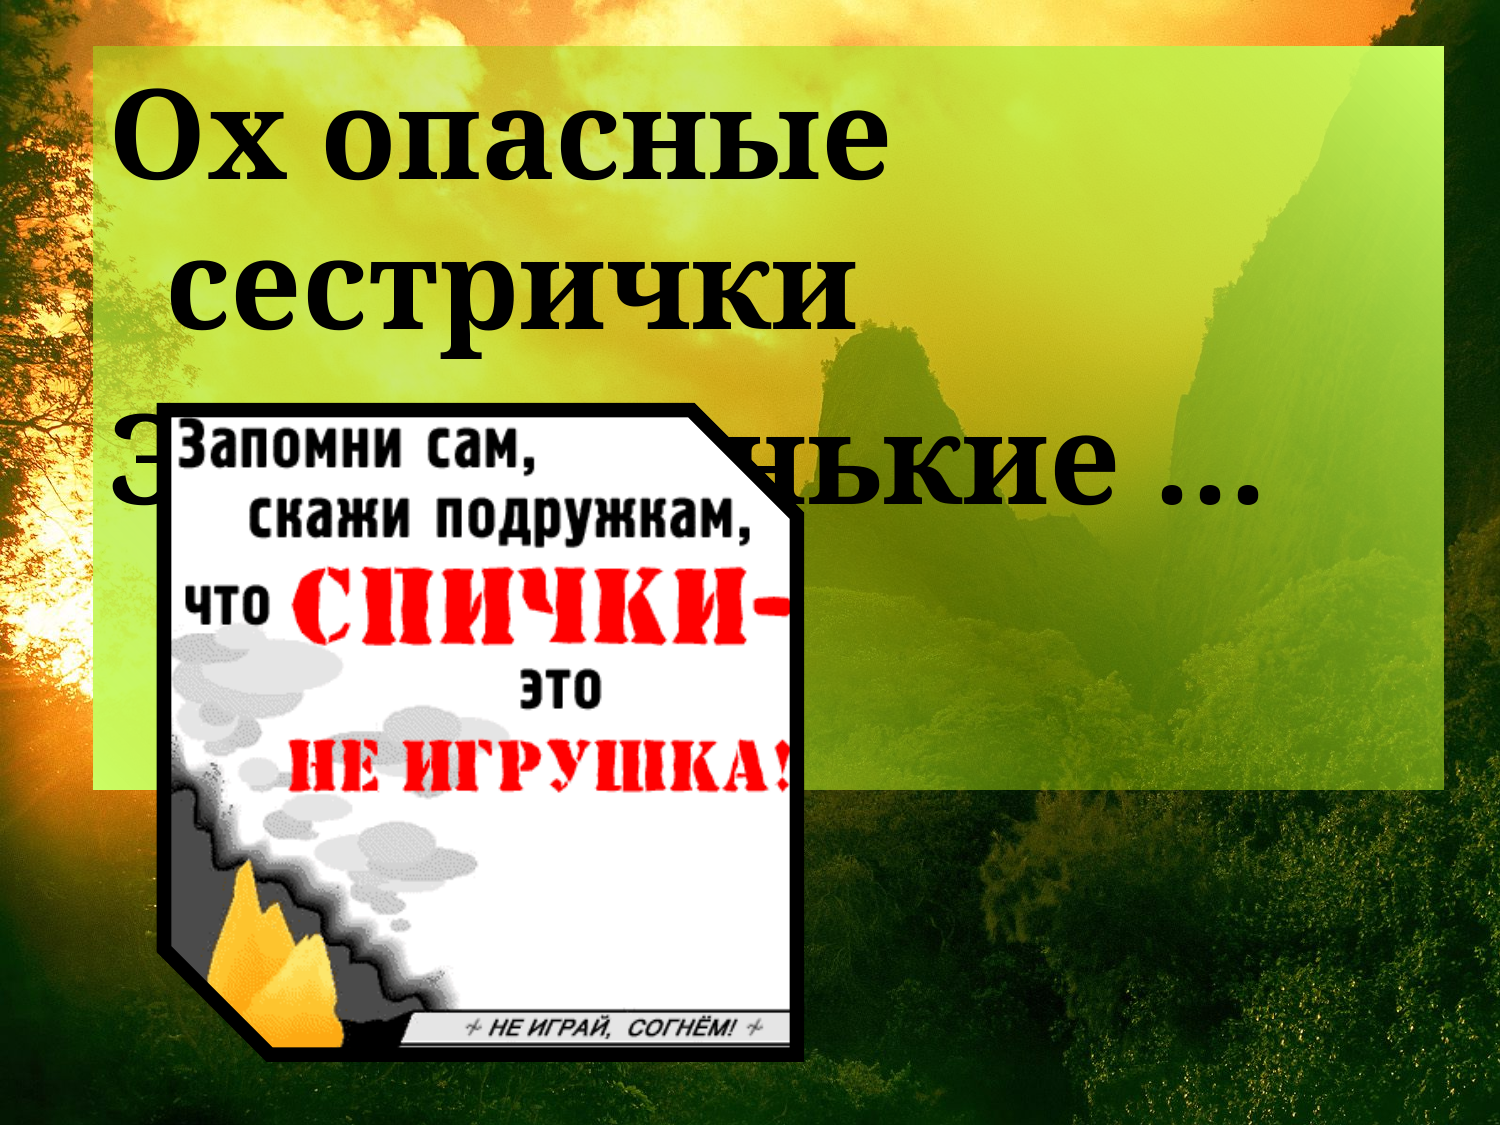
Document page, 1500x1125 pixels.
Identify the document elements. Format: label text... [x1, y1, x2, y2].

list Ох опасные сестрички Эти маленькие … (спички) [93, 46, 1444, 790]
picture [0, 0, 1500, 1125]
